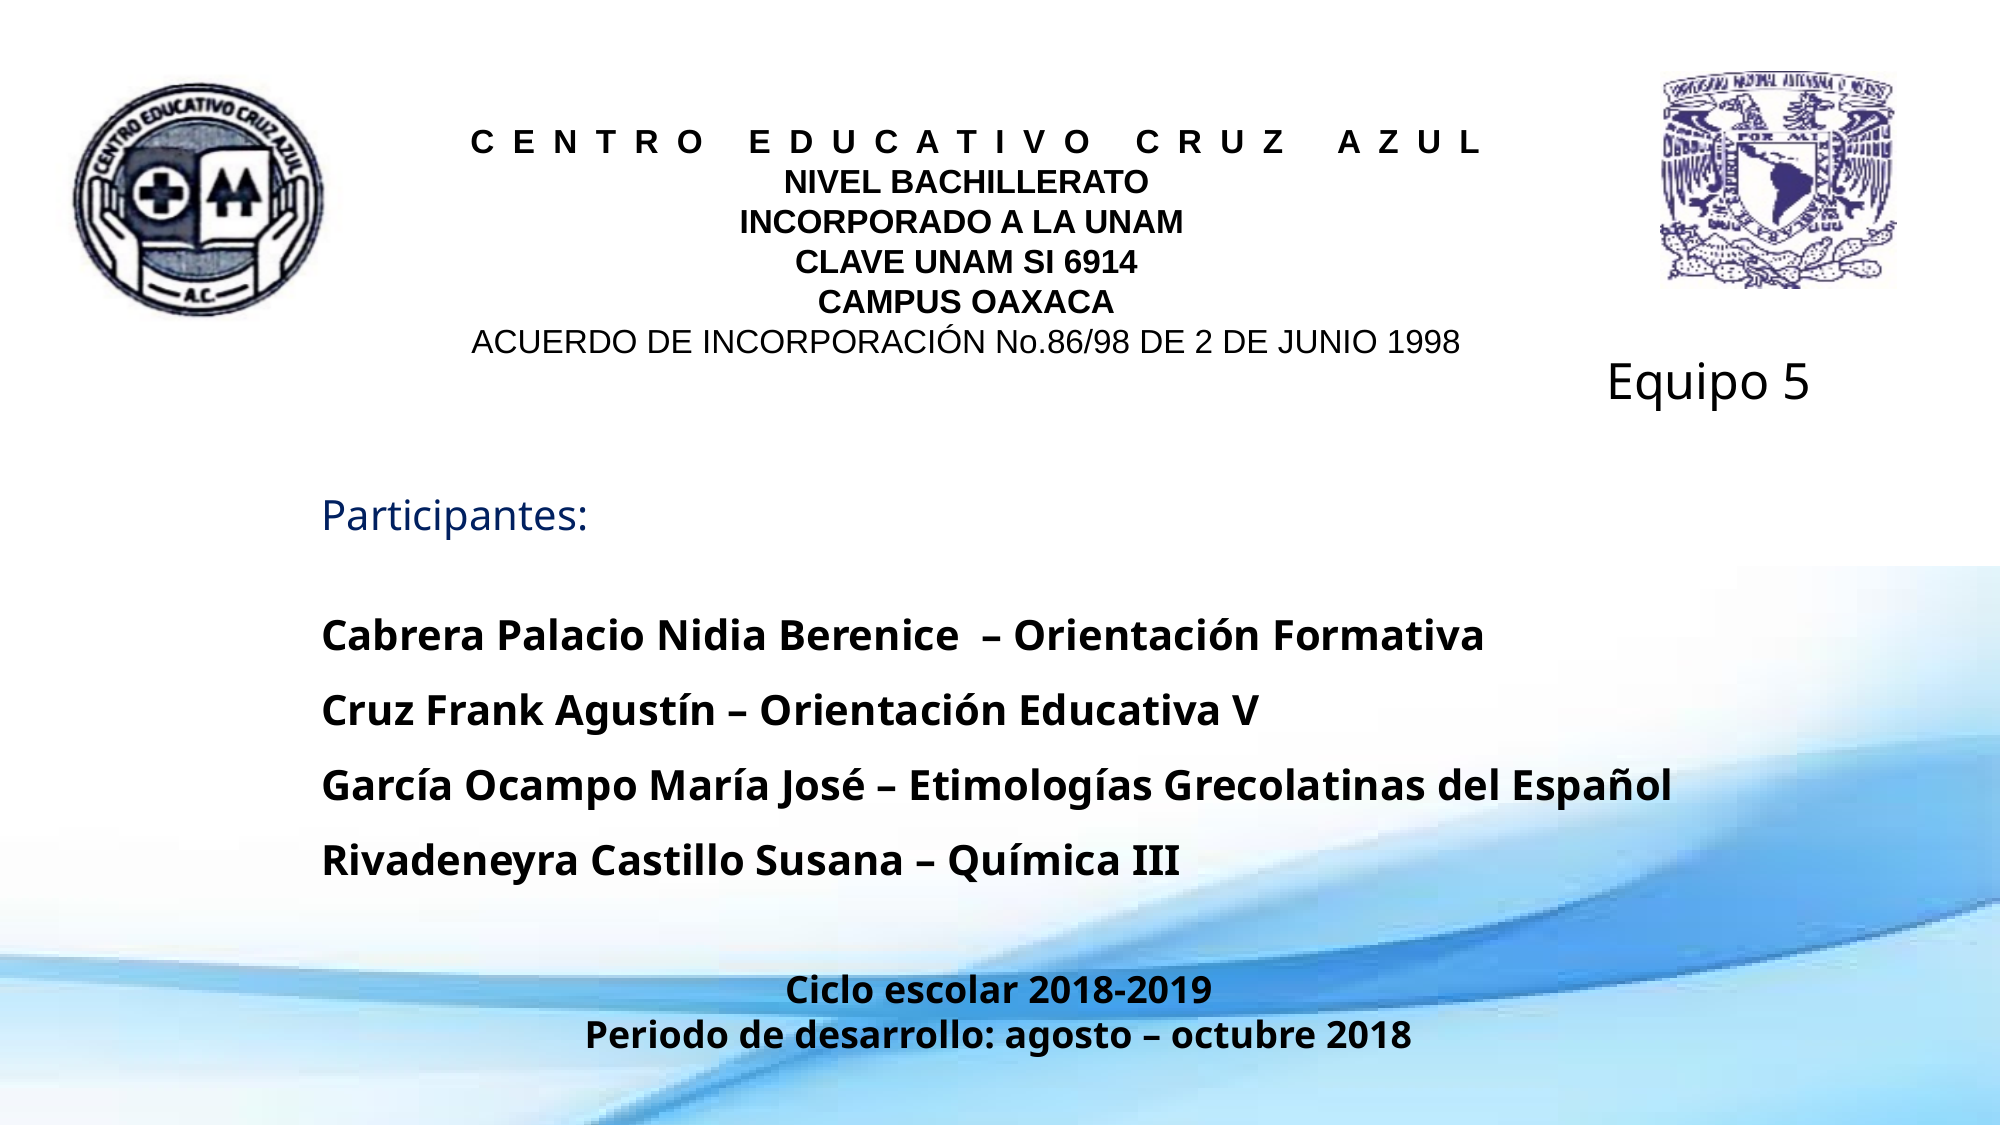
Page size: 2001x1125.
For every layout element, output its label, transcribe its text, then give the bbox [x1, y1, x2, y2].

text_box C E N T R O E D U C A T I V O C R U Z A Z U L NIVEL BACHILLERATO INCORPORADO A LA UNAM CLAVE UNAM SI 6914 CAMPUS OAXACA ACUERDO DE INCORPORACIÓN No.86/98 DE 2 DE JUNIO 1998 [409, 113, 1524, 413]
text_box Participantes: Cabrera Palacio Nidia Berenice – Orientación Formativa Cruz Frank Agustín – Orientación Educativa V García Ocampo María José – Etimologías Grecolatinas del Español Rivadeneyra Castillo Susana – Química III [306, 430, 1692, 566]
text_box Equipo 5 [1588, 342, 1830, 417]
picture [0, 0, 2001, 1125]
